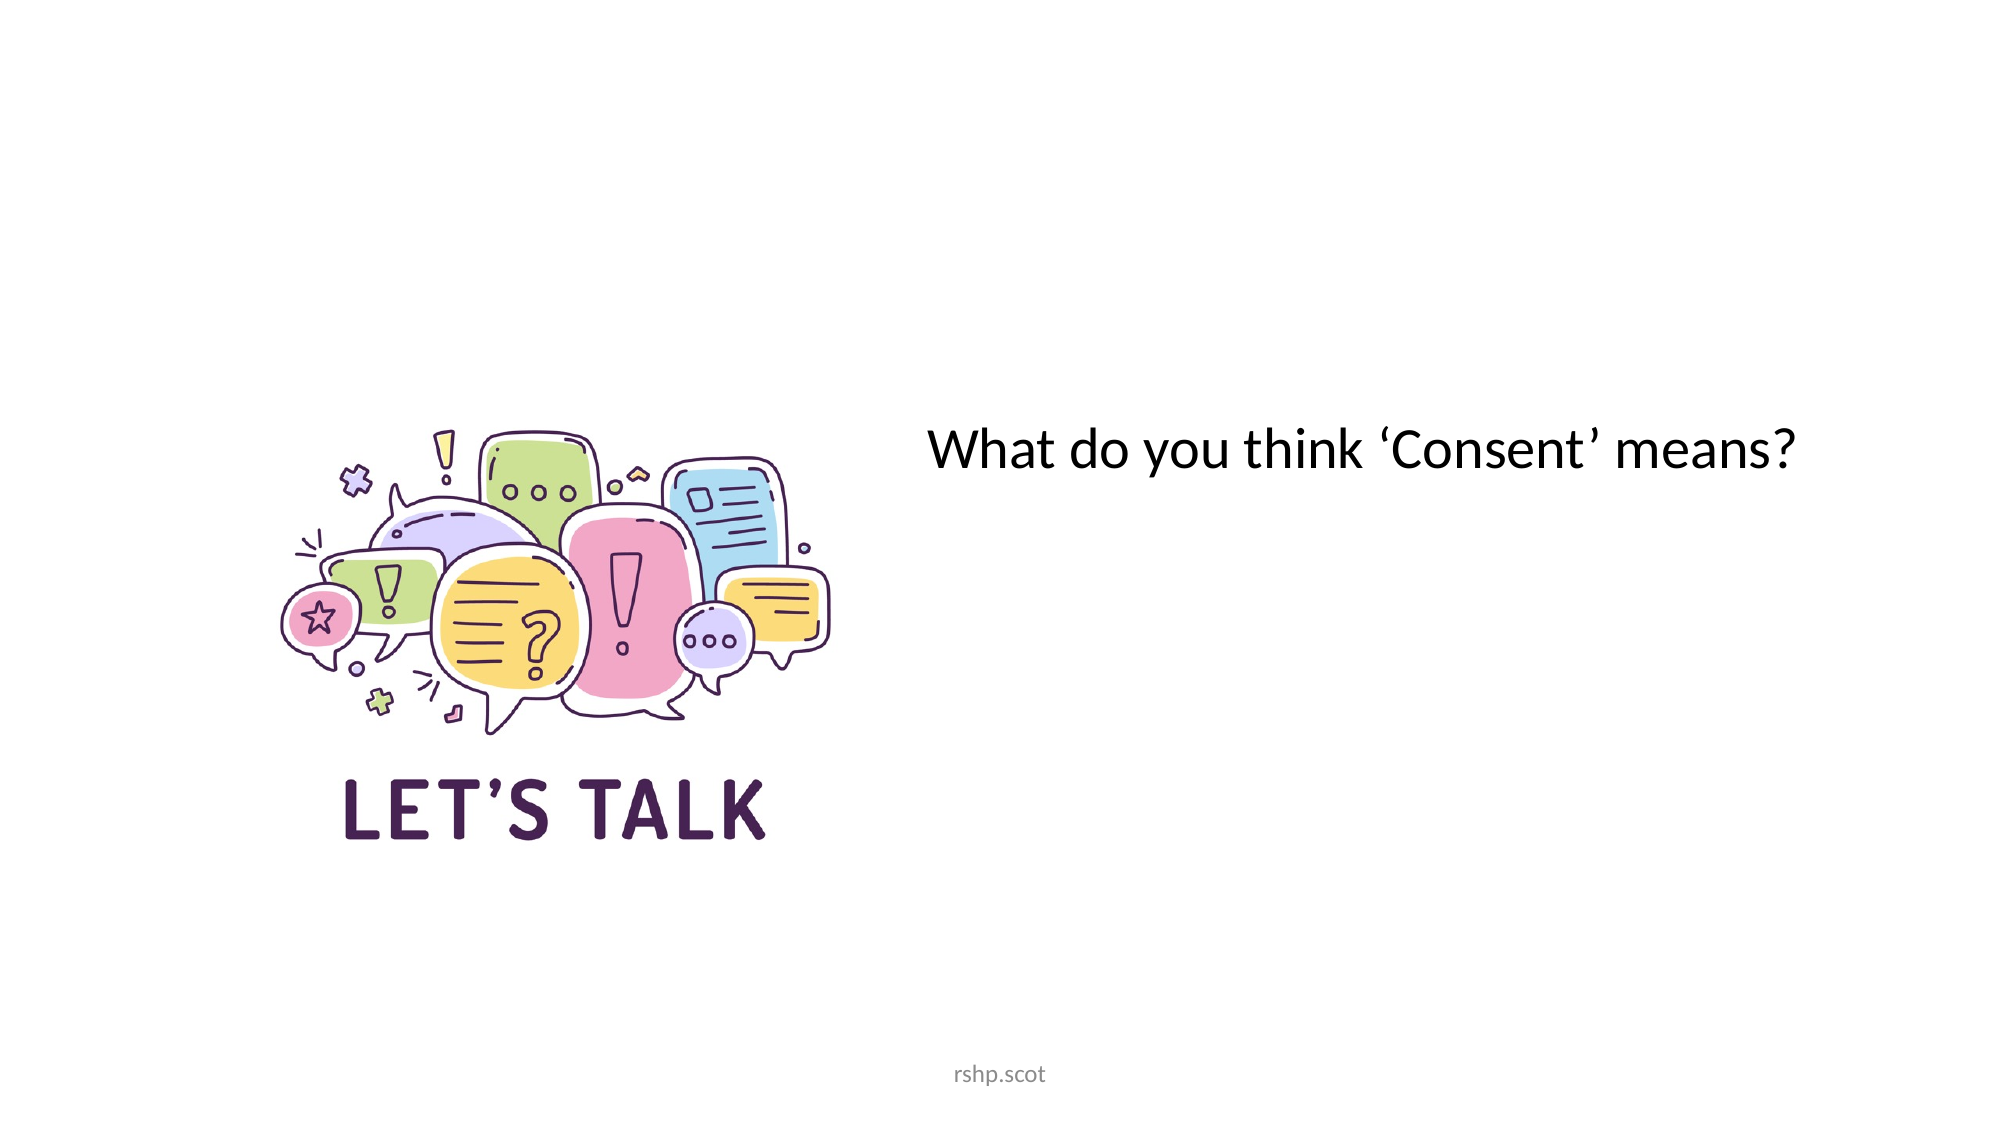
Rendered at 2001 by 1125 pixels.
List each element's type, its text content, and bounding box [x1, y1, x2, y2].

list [212, 277, 912, 992]
footer rshp.scot [662, 1042, 1338, 1103]
list What do you think ‘Consent’ means? [911, 411, 1850, 1125]
